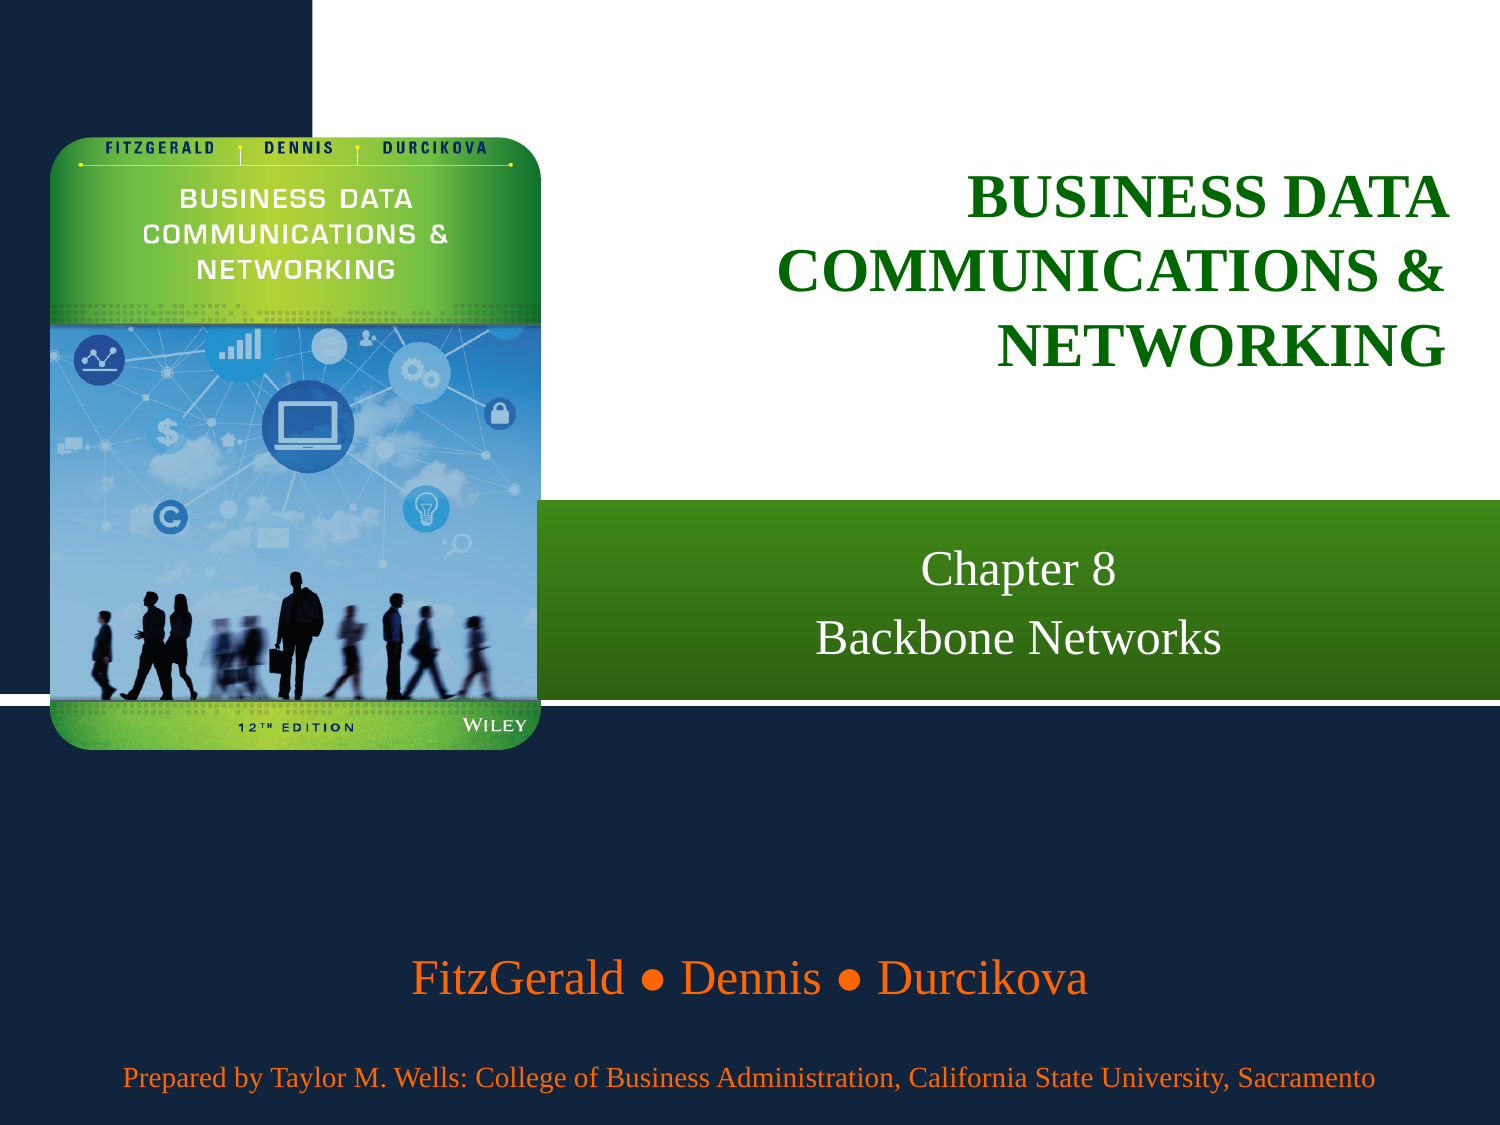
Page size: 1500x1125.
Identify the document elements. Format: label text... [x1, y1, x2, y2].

title Business Data Communications & Networking [587, 146, 1463, 388]
subtitle Chapter 8 Backbone Networks [537, 500, 1500, 700]
picture [50, 137, 541, 750]
